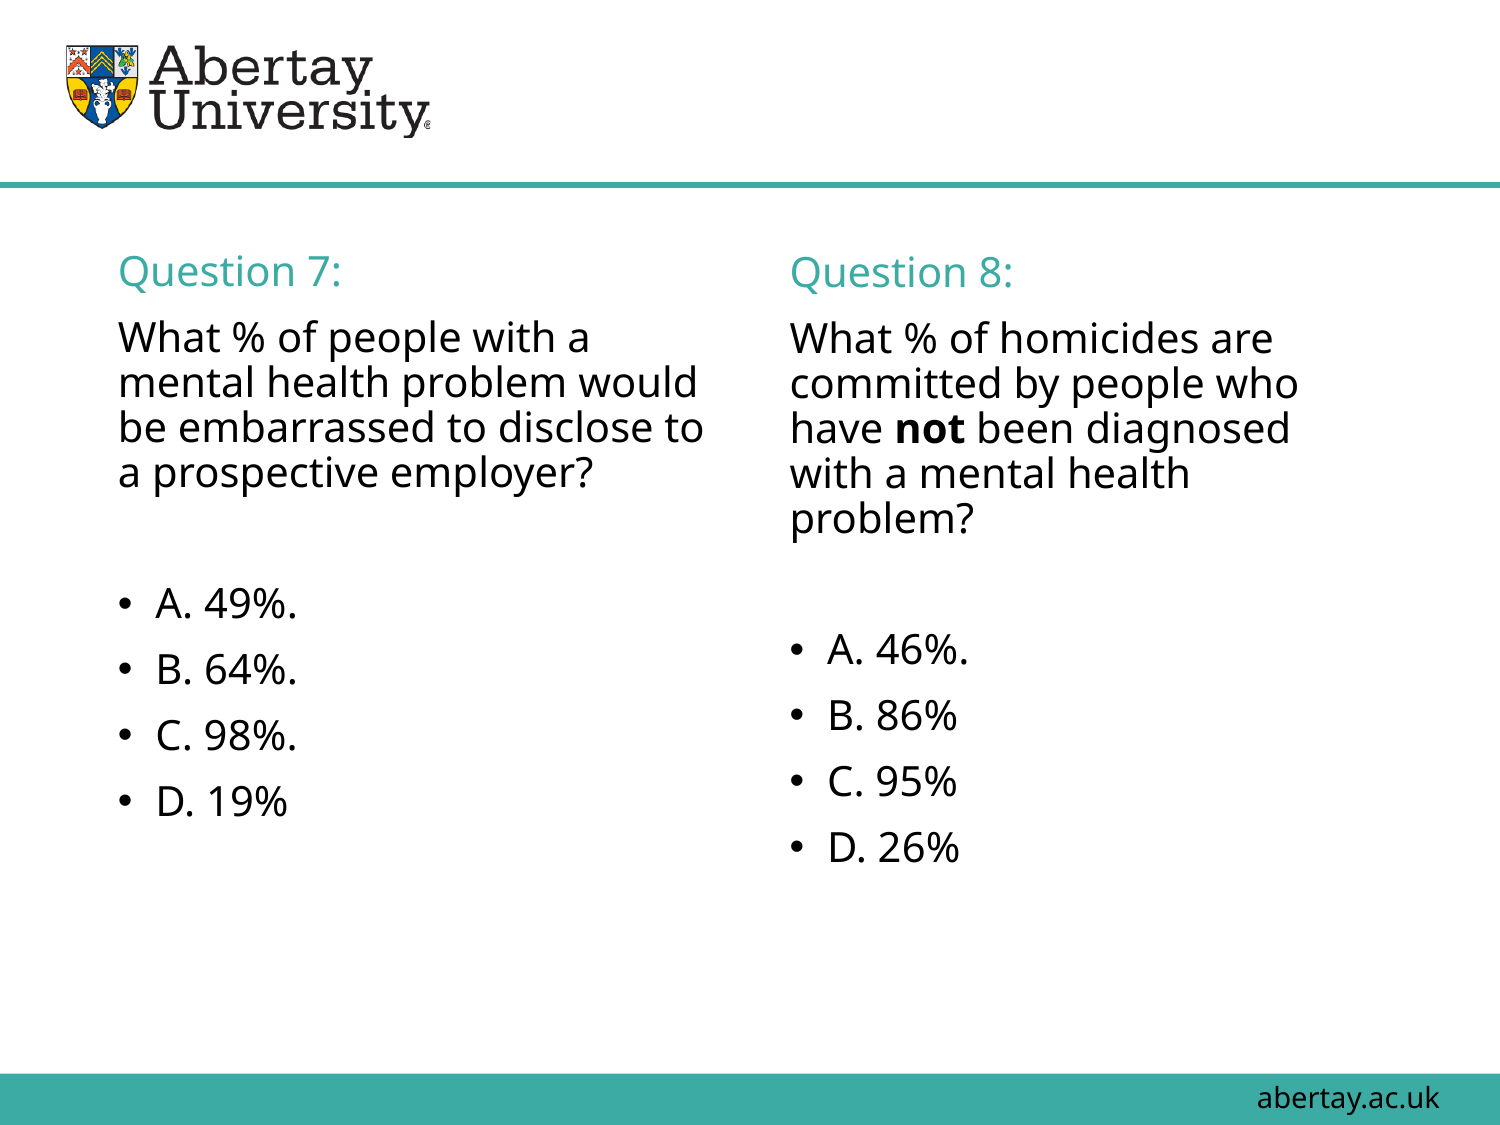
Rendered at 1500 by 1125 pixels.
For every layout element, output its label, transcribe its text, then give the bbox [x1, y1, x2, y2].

list Question 8: What % of homicides are committed by people who have not been diagnosed with a mental health problem? A. 46%. B. 86% C. 95% D. 26% [774, 243, 1398, 1016]
list Question 7: What % of people with a mental health problem would be embarrassed to disclose to a prospective employer? A. 49%. B. 64%. C. 98%. D. 19% [103, 242, 726, 1015]
